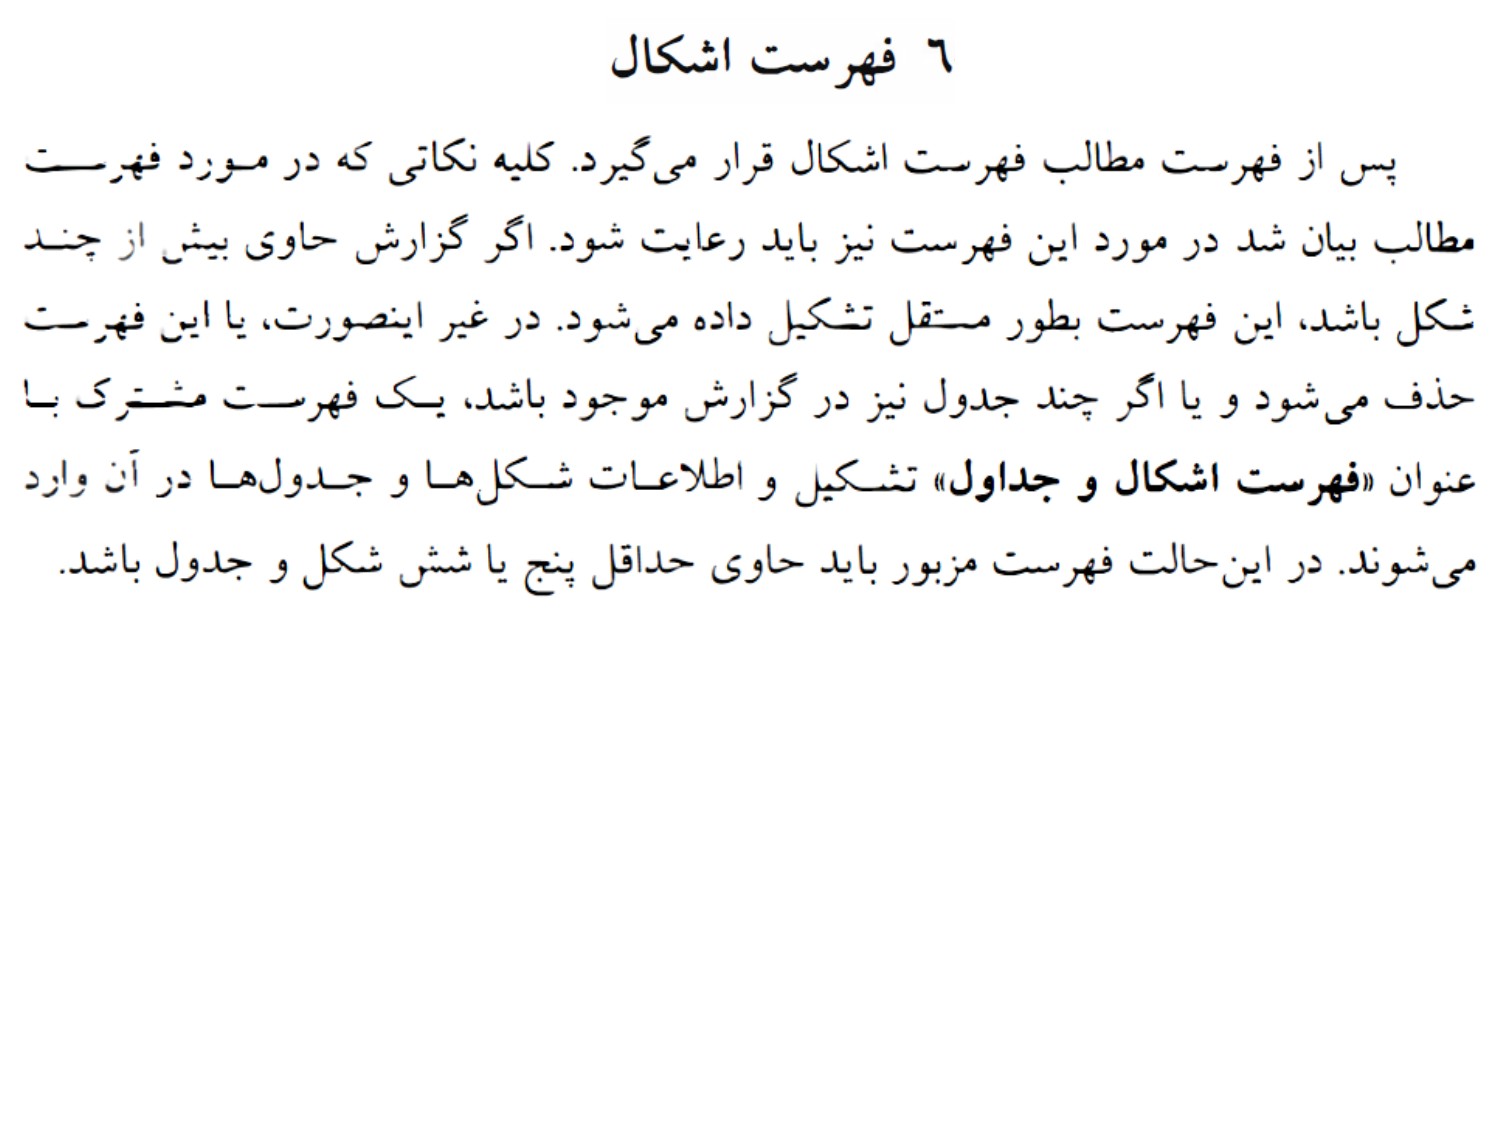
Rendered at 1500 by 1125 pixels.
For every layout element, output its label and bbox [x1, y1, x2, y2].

picture [607, 18, 955, 104]
picture [0, 134, 1500, 619]
